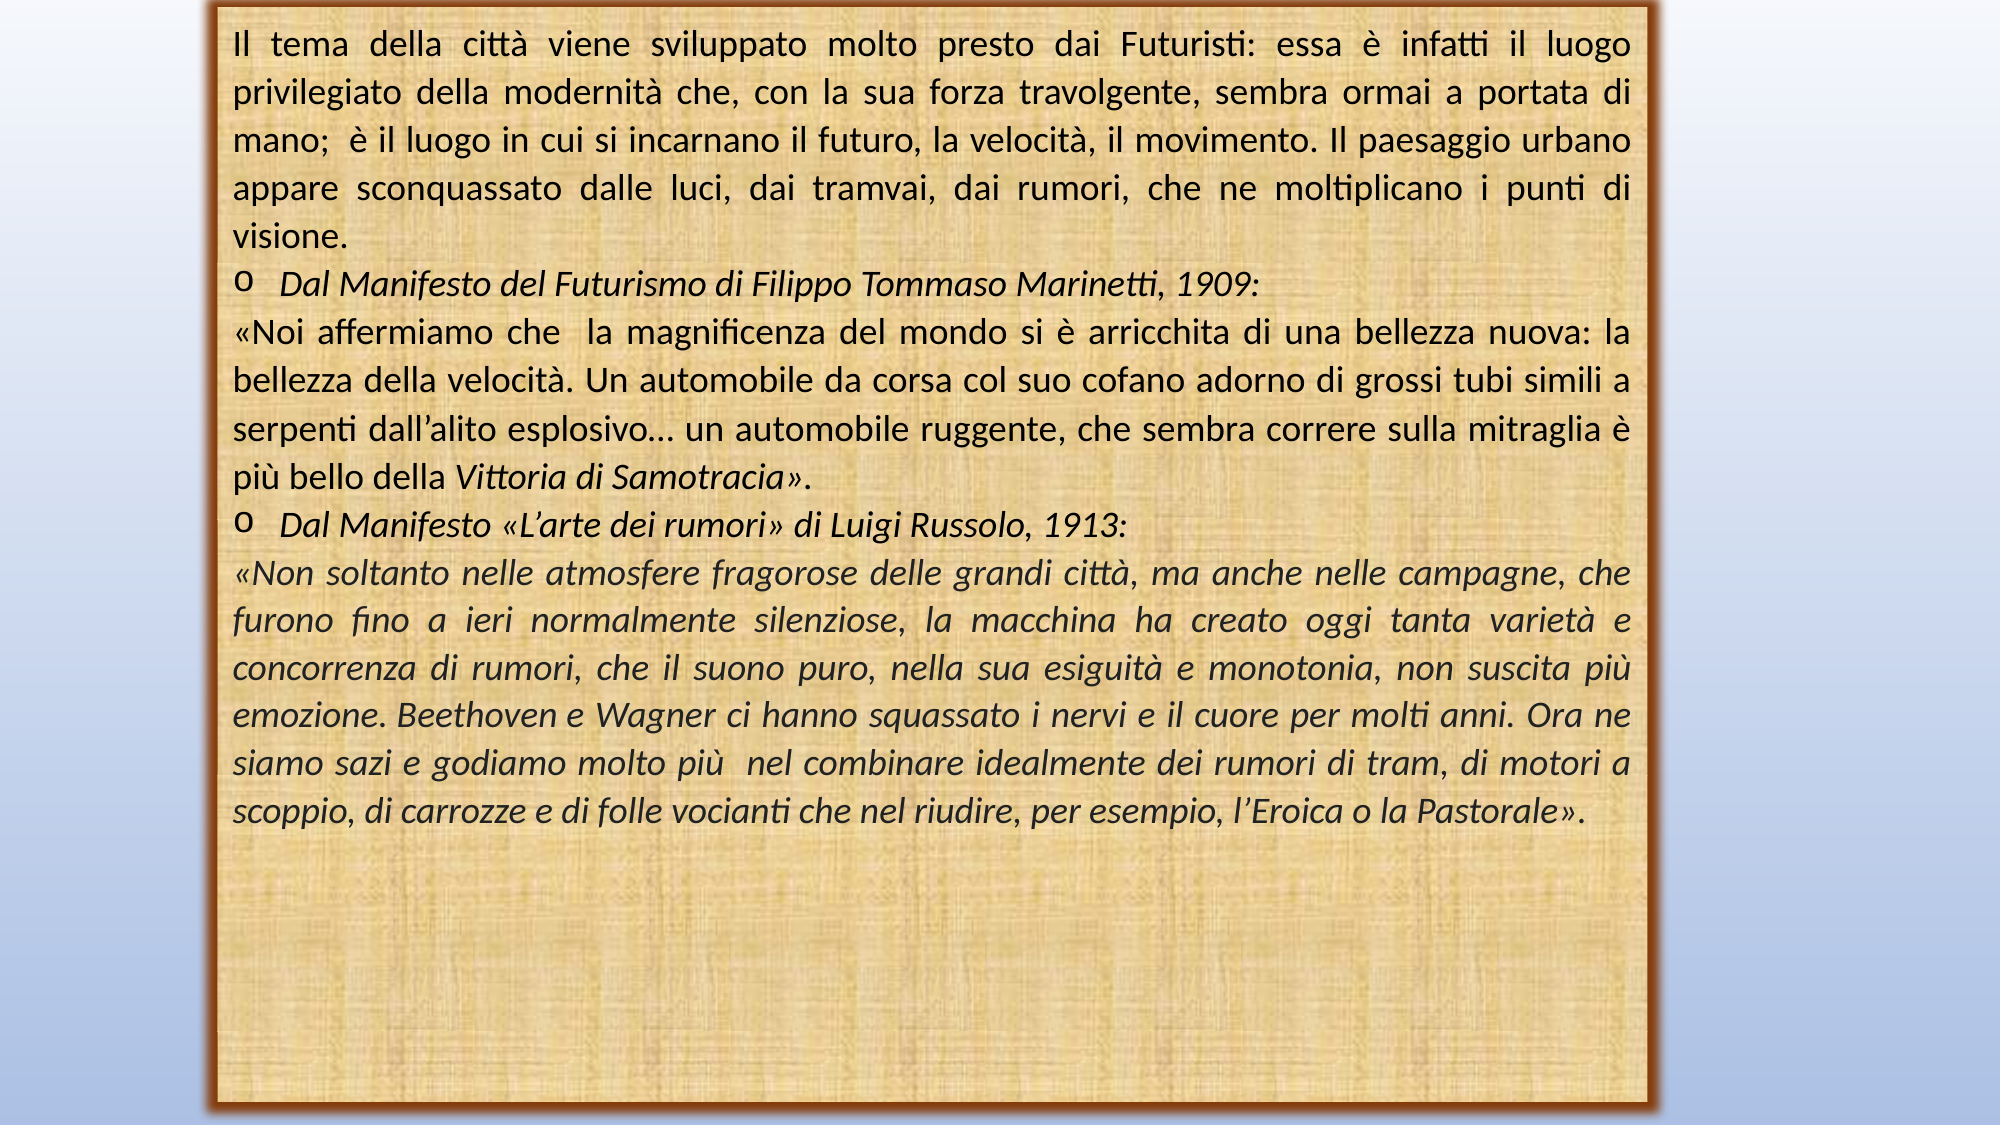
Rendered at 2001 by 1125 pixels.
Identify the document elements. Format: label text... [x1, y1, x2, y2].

text_box Il tema della città viene sviluppato molto presto dai Futuristi: essa è infatti il luogo privilegiato della modernità che, con la sua forza travolgente, sembra ormai a portata di mano; è il luogo in cui si incarnano il futuro, la velocità, il movimento. Il paesaggio urbano appare sconquassato dalle luci, dai tramvai, dai rumori, che ne moltiplicano i punti di visione. Dal Manifesto del Futurismo di Filippo Tommaso Marinetti, 1909: «Noi affermiamo che la magnificenza del mondo si è arricchita di una bellezza nuova: la bellezza della velocità. Un automobile da corsa col suo cofano adorno di grossi tubi simili a serpenti dall’alito esplosivo… un automobile ruggente, che sembra correre sulla mitraglia è più bello della Vittoria di Samotracia». Dal Manifesto «L’arte dei rumori» di Luigi Russolo, 1913: «Non soltanto nelle atmosfere fragorose delle grandi città, ma anche nelle campagne, che furono fino a ieri normalmente silenziose, la macchina ha creato oggi tanta varietà e concorrenza di rumori, che il suono puro, nella sua esiguità e monotonia, non suscita più emozione. Beethoven e Wagner ci hanno squassato i nervi e il cuore per molti anni. Ora ne siamo sazi e godiamo molto più nel combinare idealmente dei rumori di tram, di motori a scoppio, di carrozze e di folle vocianti che nel riudire, per esempio, l’Eroica o la Pastorale». [217, 7, 1648, 1102]
